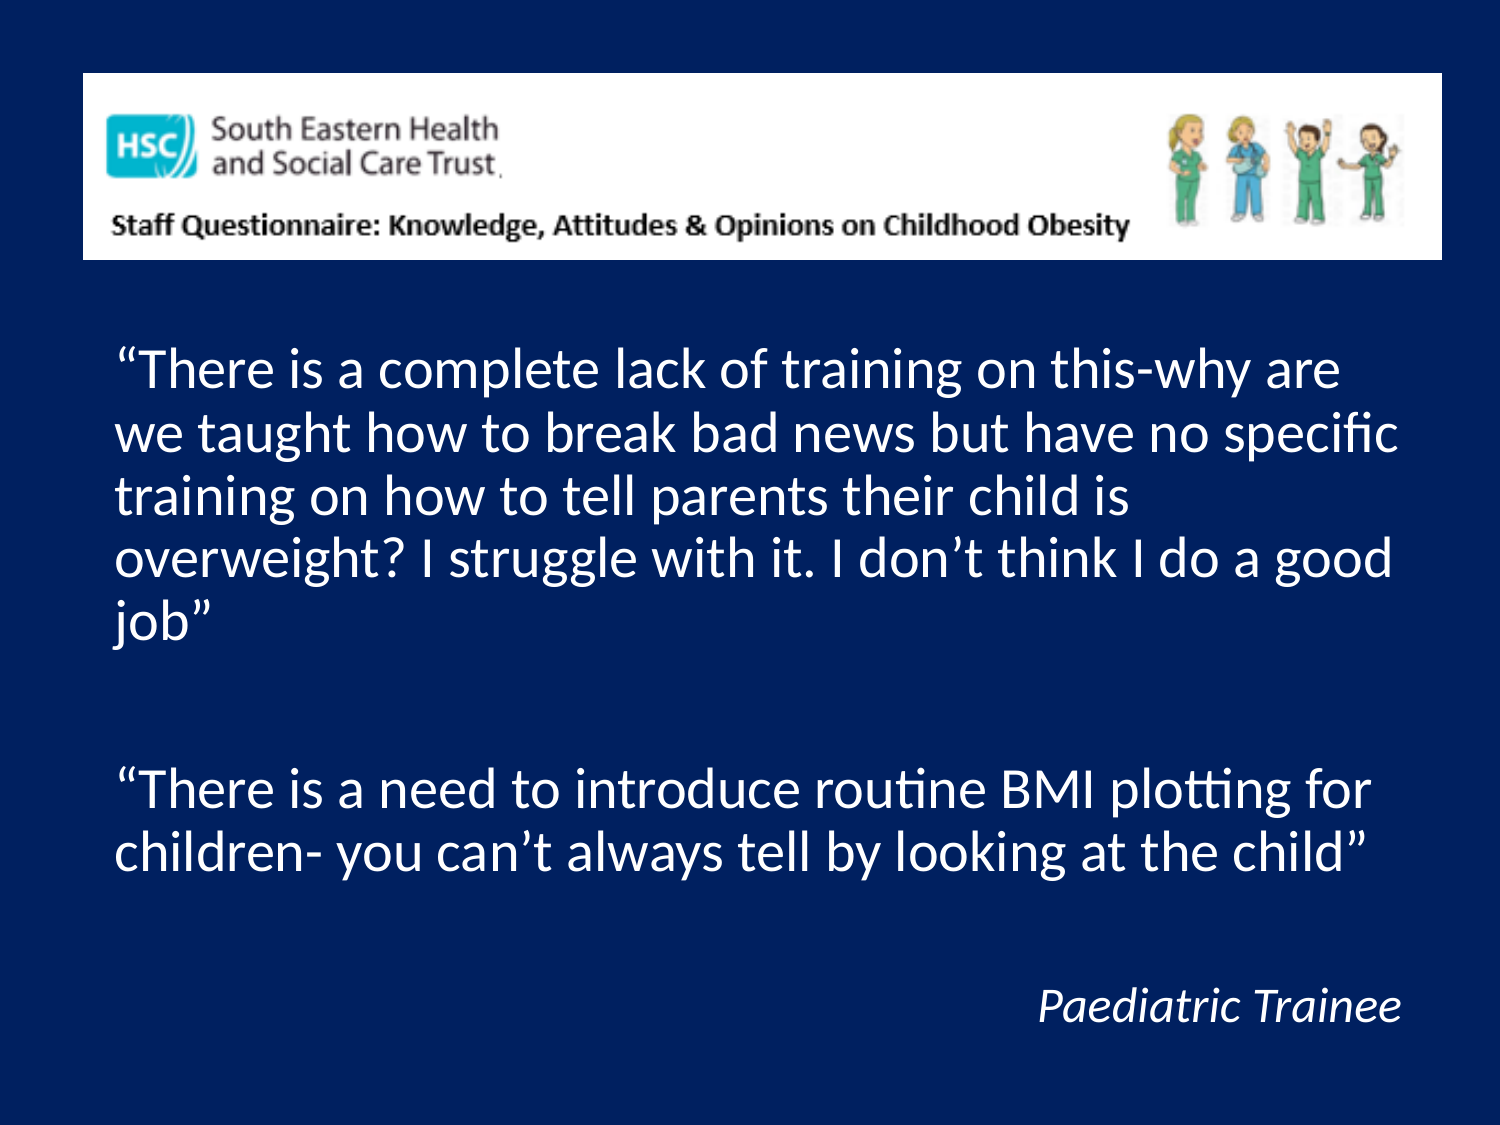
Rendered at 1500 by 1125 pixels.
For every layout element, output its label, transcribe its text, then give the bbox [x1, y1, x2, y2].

list “There is a complete lack of training on this-why are we taught how to break bad news but have no specific training on how to tell parents their child is overweight? I struggle with it. I don’t think I do a good job” “There is a need to introduce routine BMI plotting for children- you can’t always tell by looking at the child” Paediatric Trainee [99, 331, 1429, 827]
picture [83, 73, 1442, 260]
